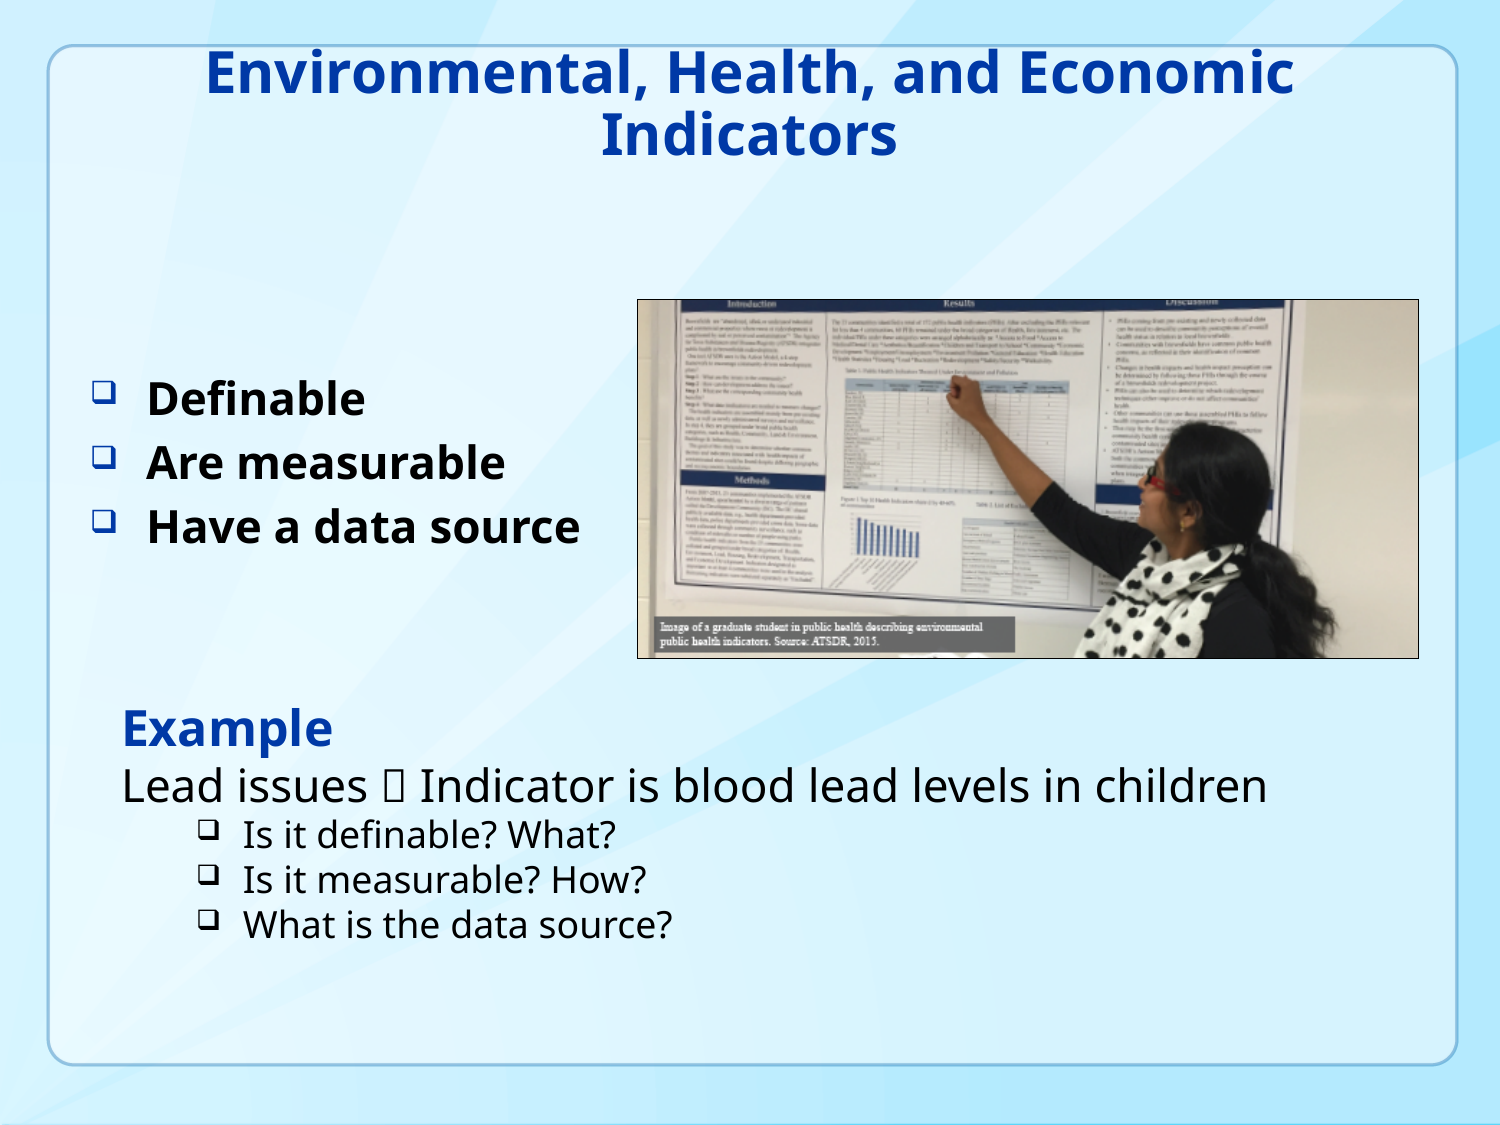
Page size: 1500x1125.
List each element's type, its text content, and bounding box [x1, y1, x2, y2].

title Environmental, Health, and Economic Indicators [75, 45, 1425, 175]
text_box Example Lead issues  Indicator is blood lead levels in children Is it definable? What? Is it measurable? How? What is the data source? [106, 689, 1394, 999]
list Definable Are measurable Have a data source [75, 362, 632, 600]
picture [0, 0, 1500, 1125]
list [637, 299, 1419, 659]
